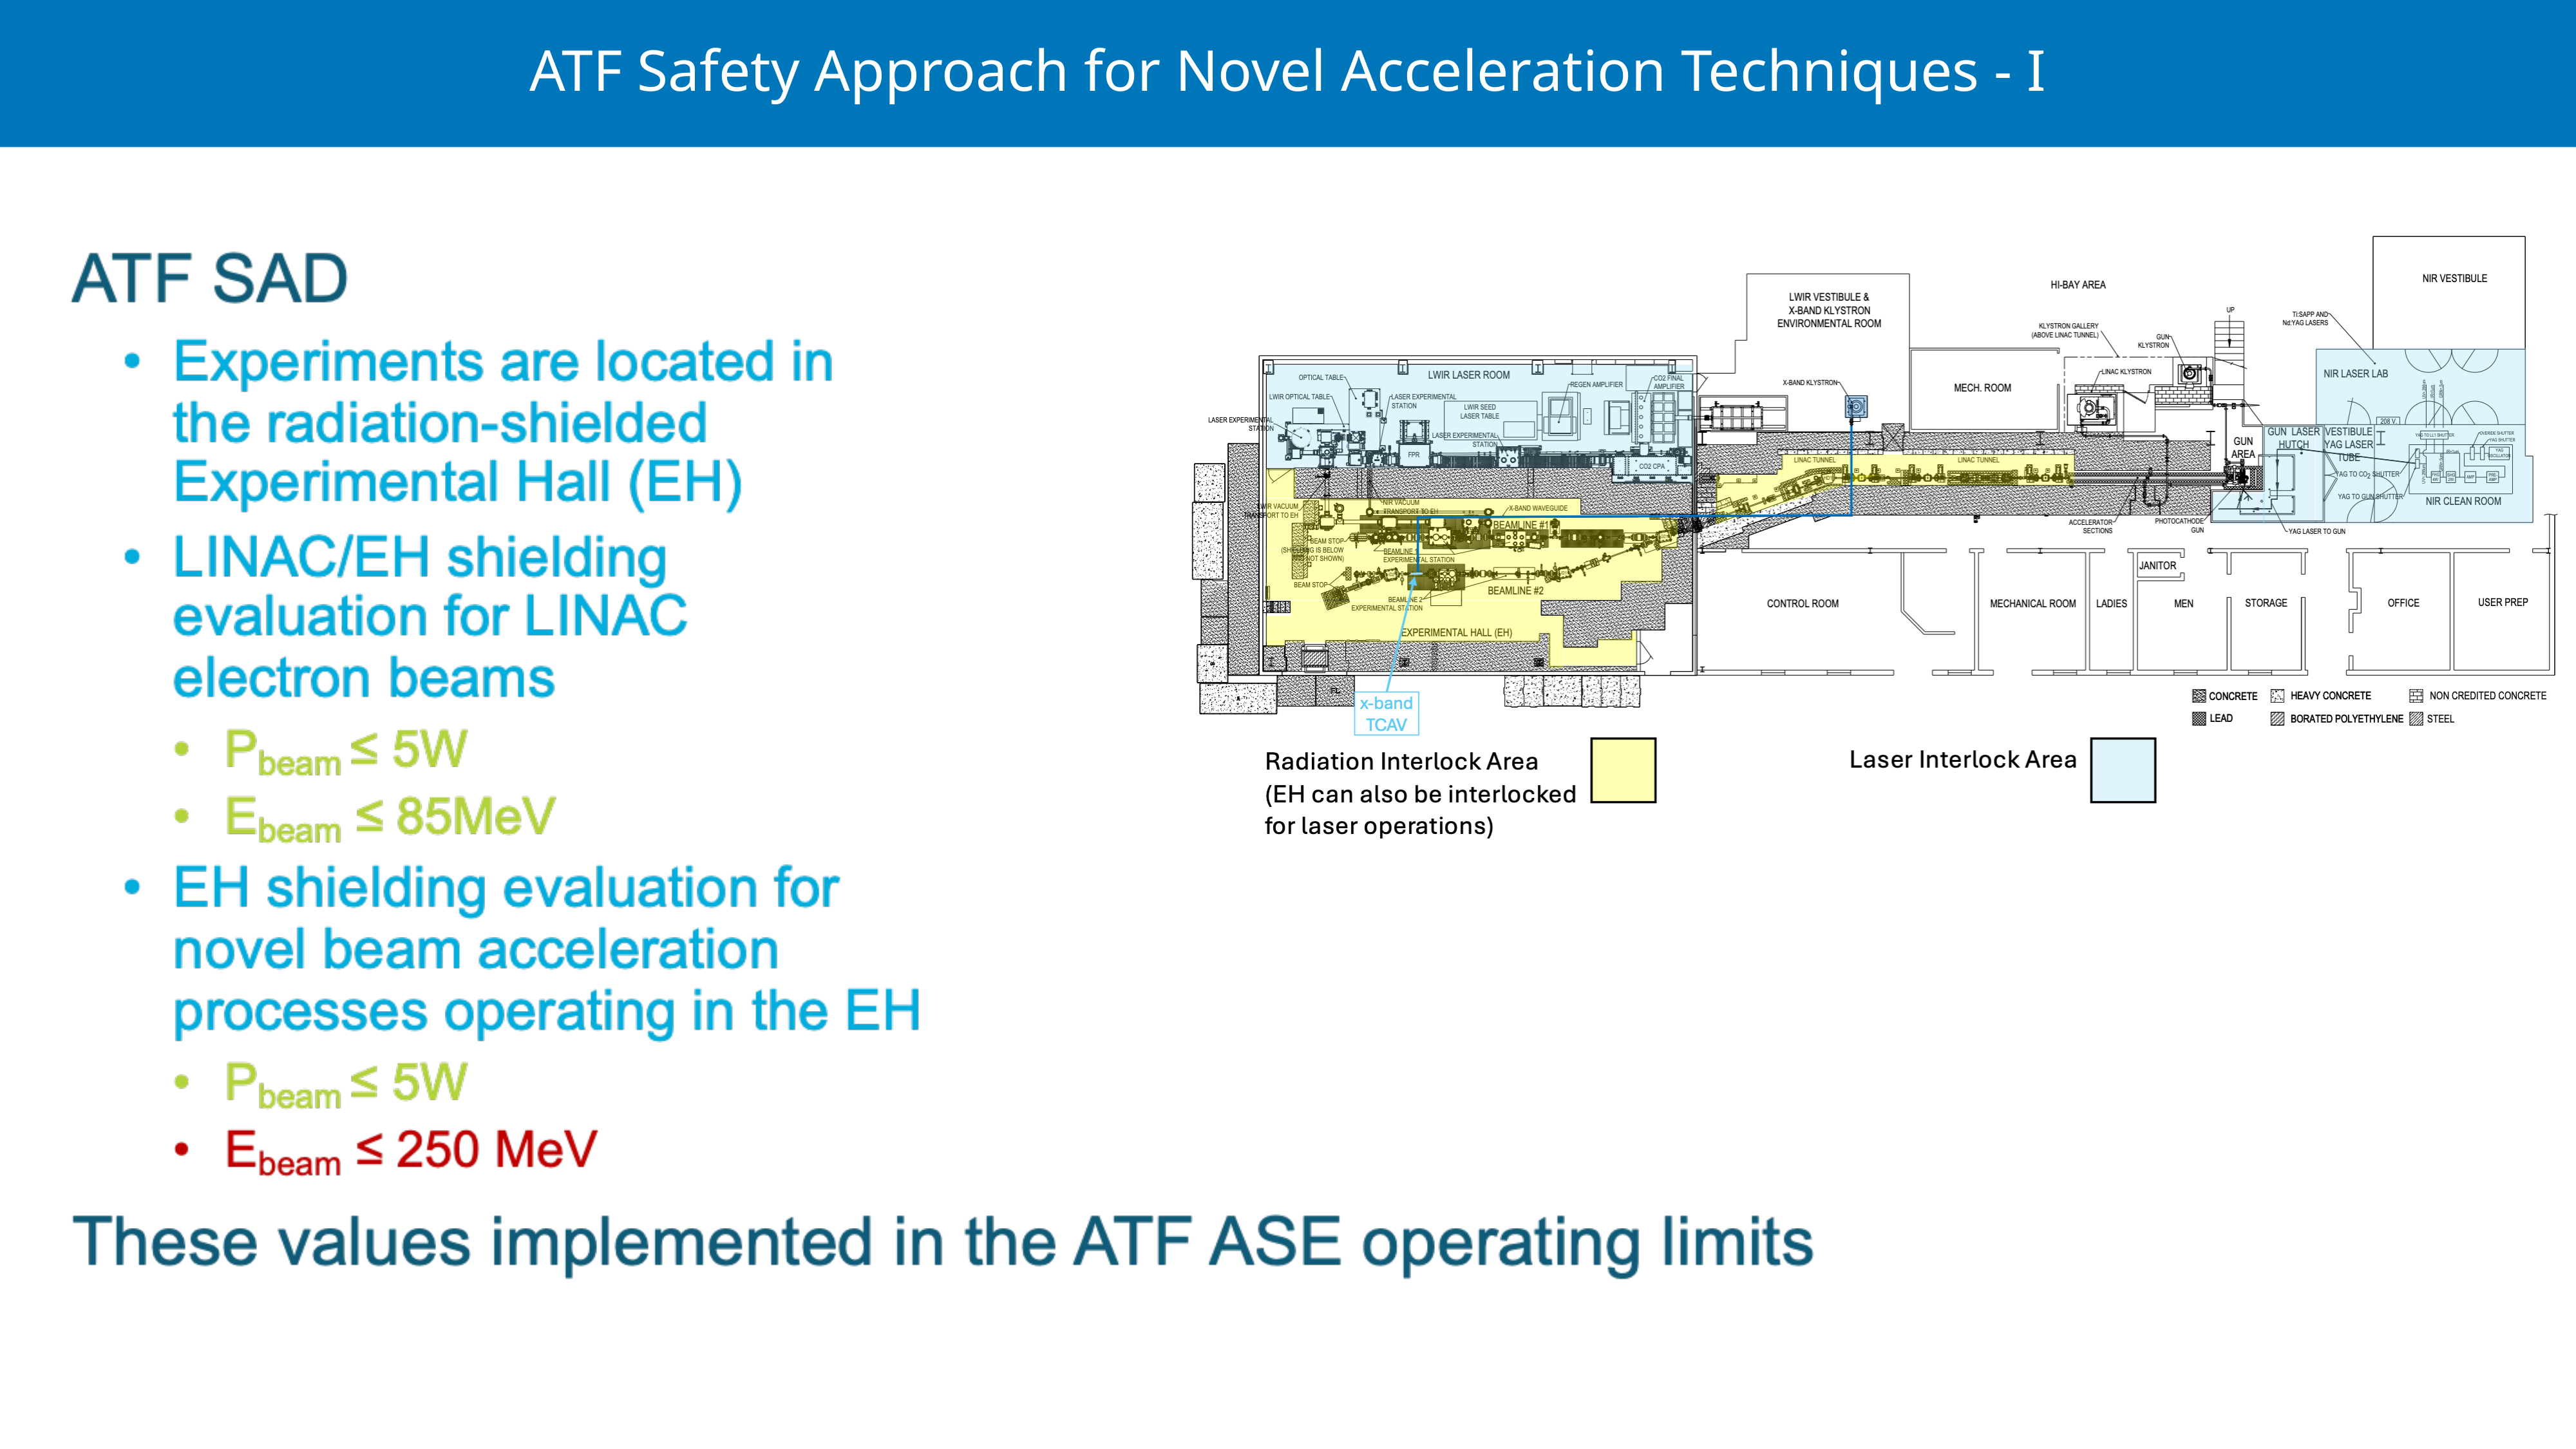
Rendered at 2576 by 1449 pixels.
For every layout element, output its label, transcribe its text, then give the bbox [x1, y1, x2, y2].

picture [30, 216, 2571, 1358]
text_box [0, 0, 2576, 147]
text_box ATF Safety Approach for Novel Acceleration Techniques - I [522, 35, 2054, 111]
